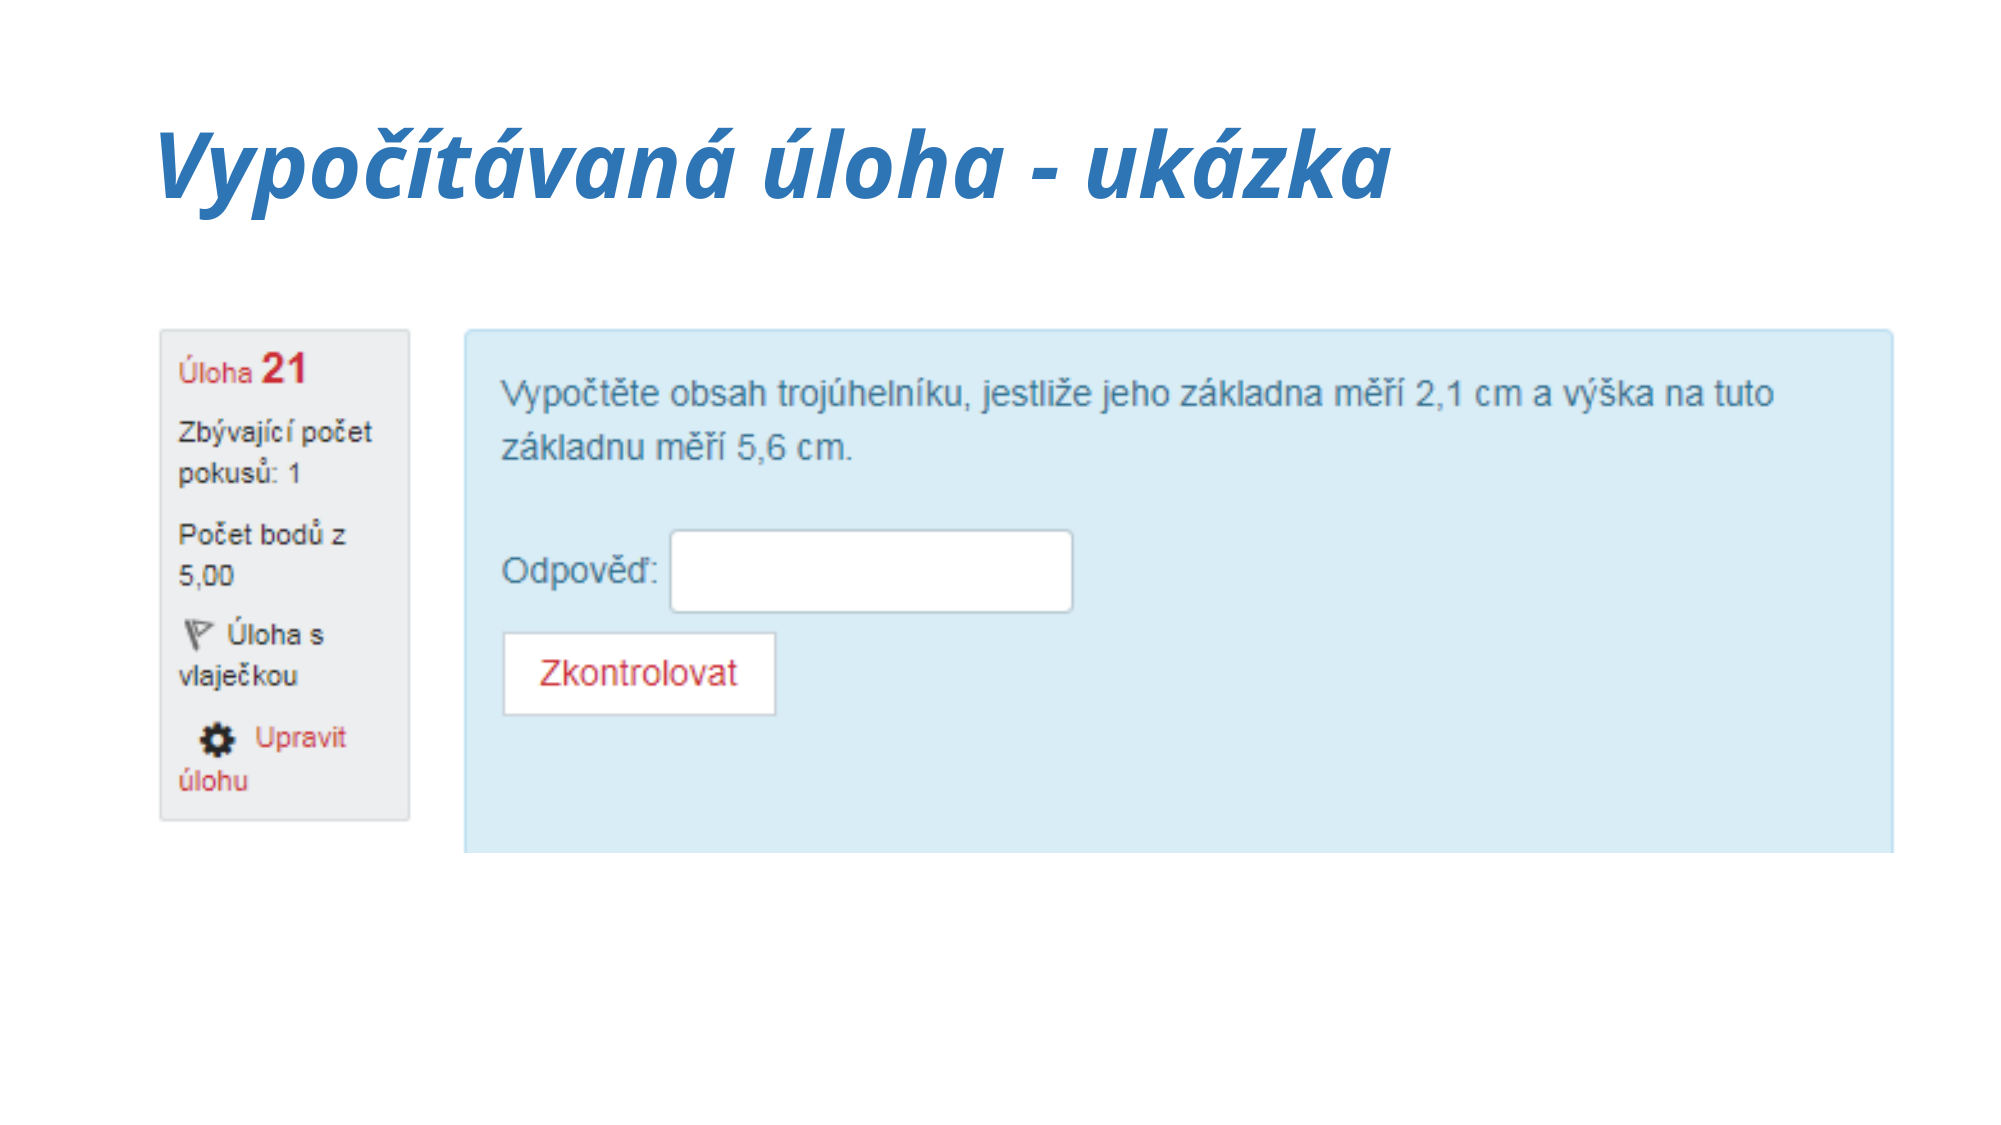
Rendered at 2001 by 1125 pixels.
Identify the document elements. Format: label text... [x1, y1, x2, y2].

picture [137, 299, 1915, 853]
title Vypočítávaná úloha - ukázka [137, 59, 1863, 278]
